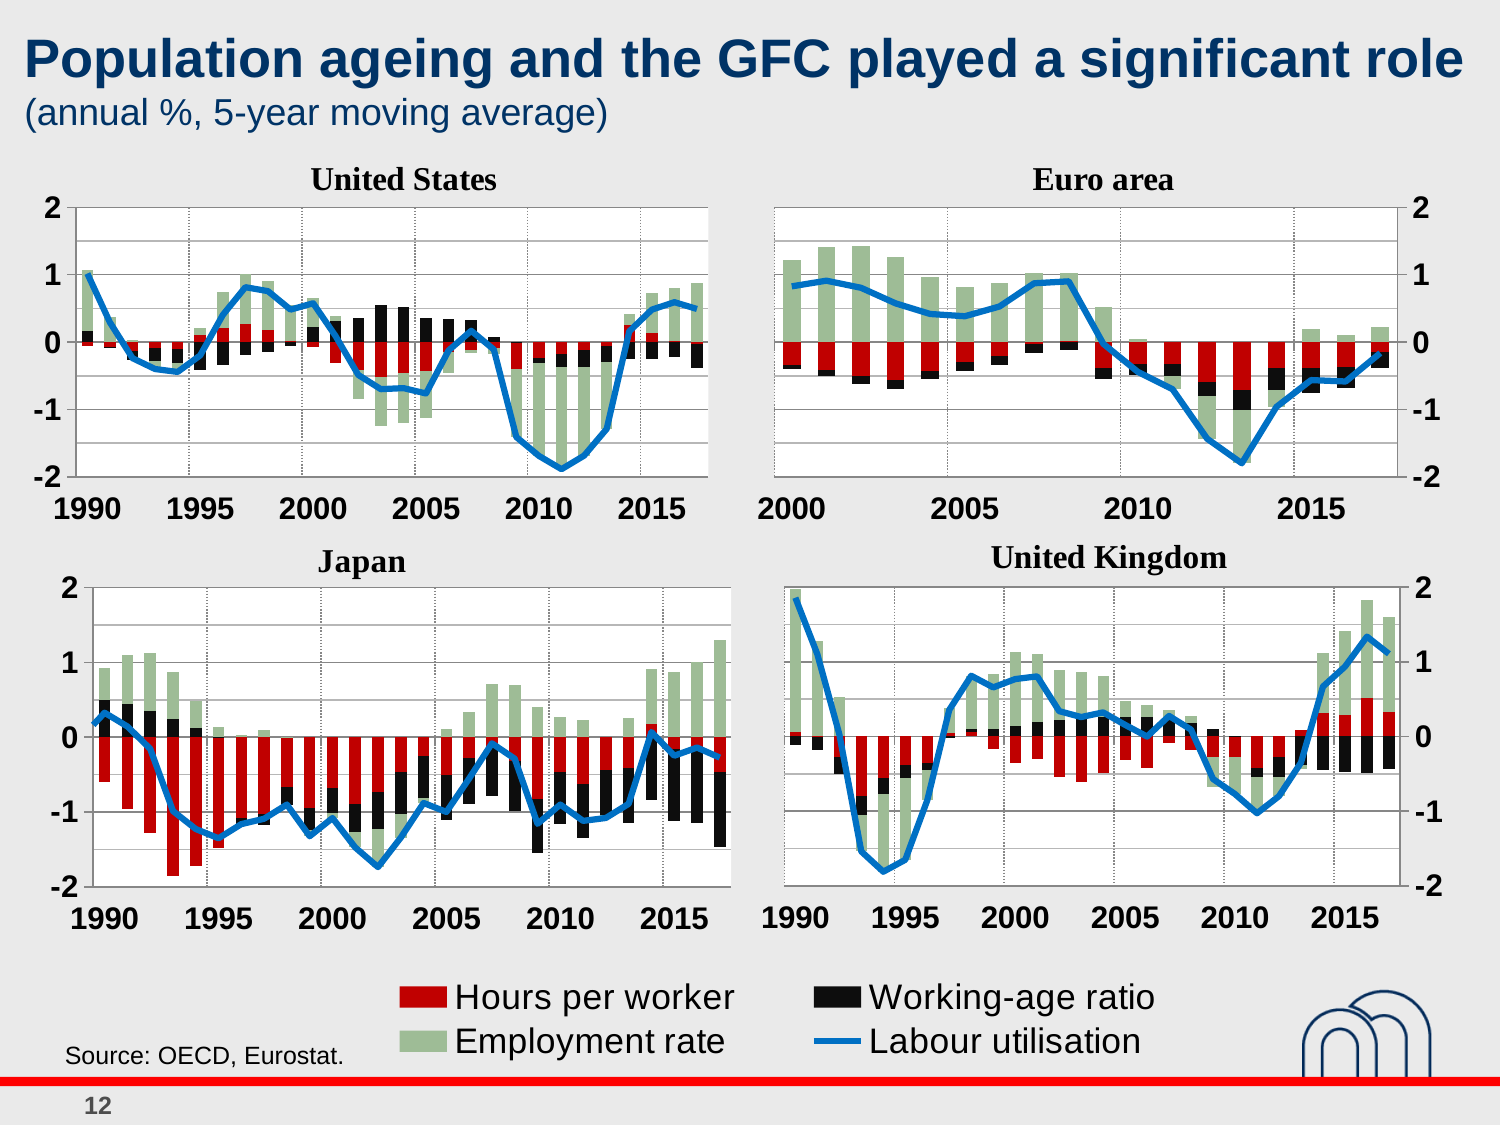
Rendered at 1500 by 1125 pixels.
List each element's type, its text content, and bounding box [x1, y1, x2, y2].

chart [32, 153, 1462, 1066]
text_box Source: OECD, Eurostat. [50, 1074, 1265, 1078]
picture [1302, 989, 1433, 1076]
text_box Population ageing and the GFC played a significant role (annual %, 5-year moving average) [9, 15, 1488, 141]
